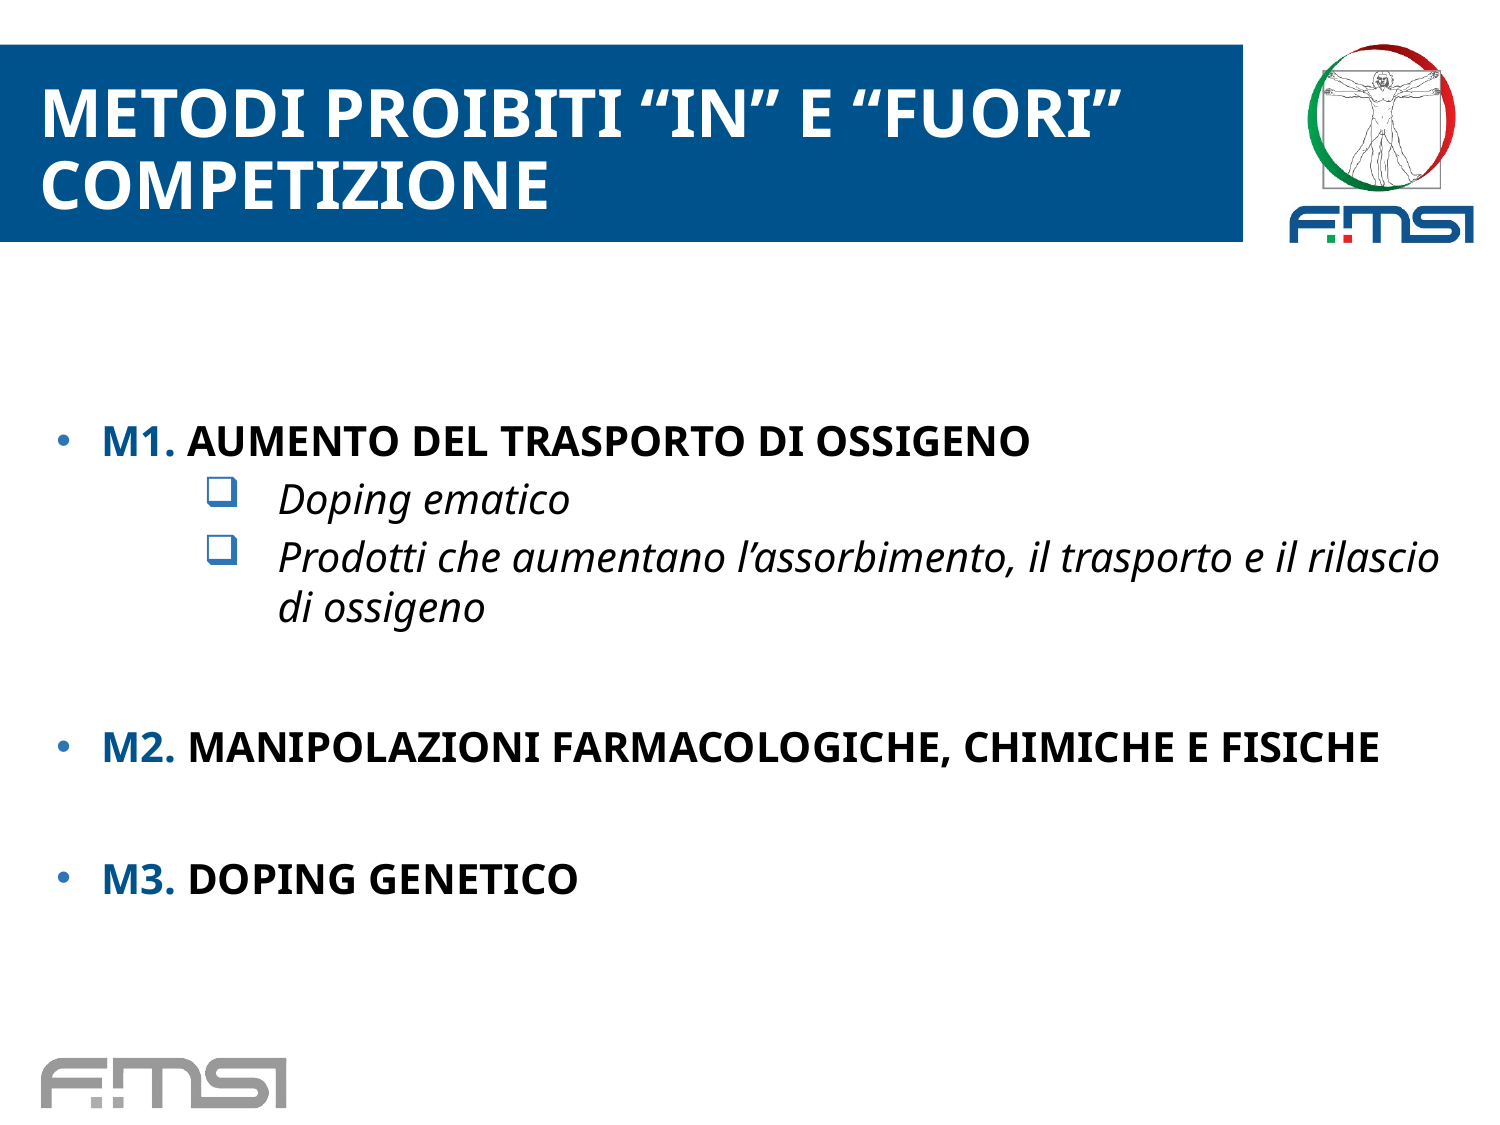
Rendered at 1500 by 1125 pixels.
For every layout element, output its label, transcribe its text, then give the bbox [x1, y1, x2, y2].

picture [1268, 24, 1499, 270]
title METODI PROIBITI “IN” E “FUORI” COMPETIZIONE [24, 58, 1313, 247]
list M1. AUMENTO DEL TRASPORTO DI OSSIGENO Doping ematico Prodotti che aumentano l’assorbimento, il trasporto e il rilascio di ossigeno M2. MANIPOLAZIONI FARMACOLOGICHE, CHIMICHE E FISICHE M3. DOPING GENETICO [40, 275, 1464, 999]
